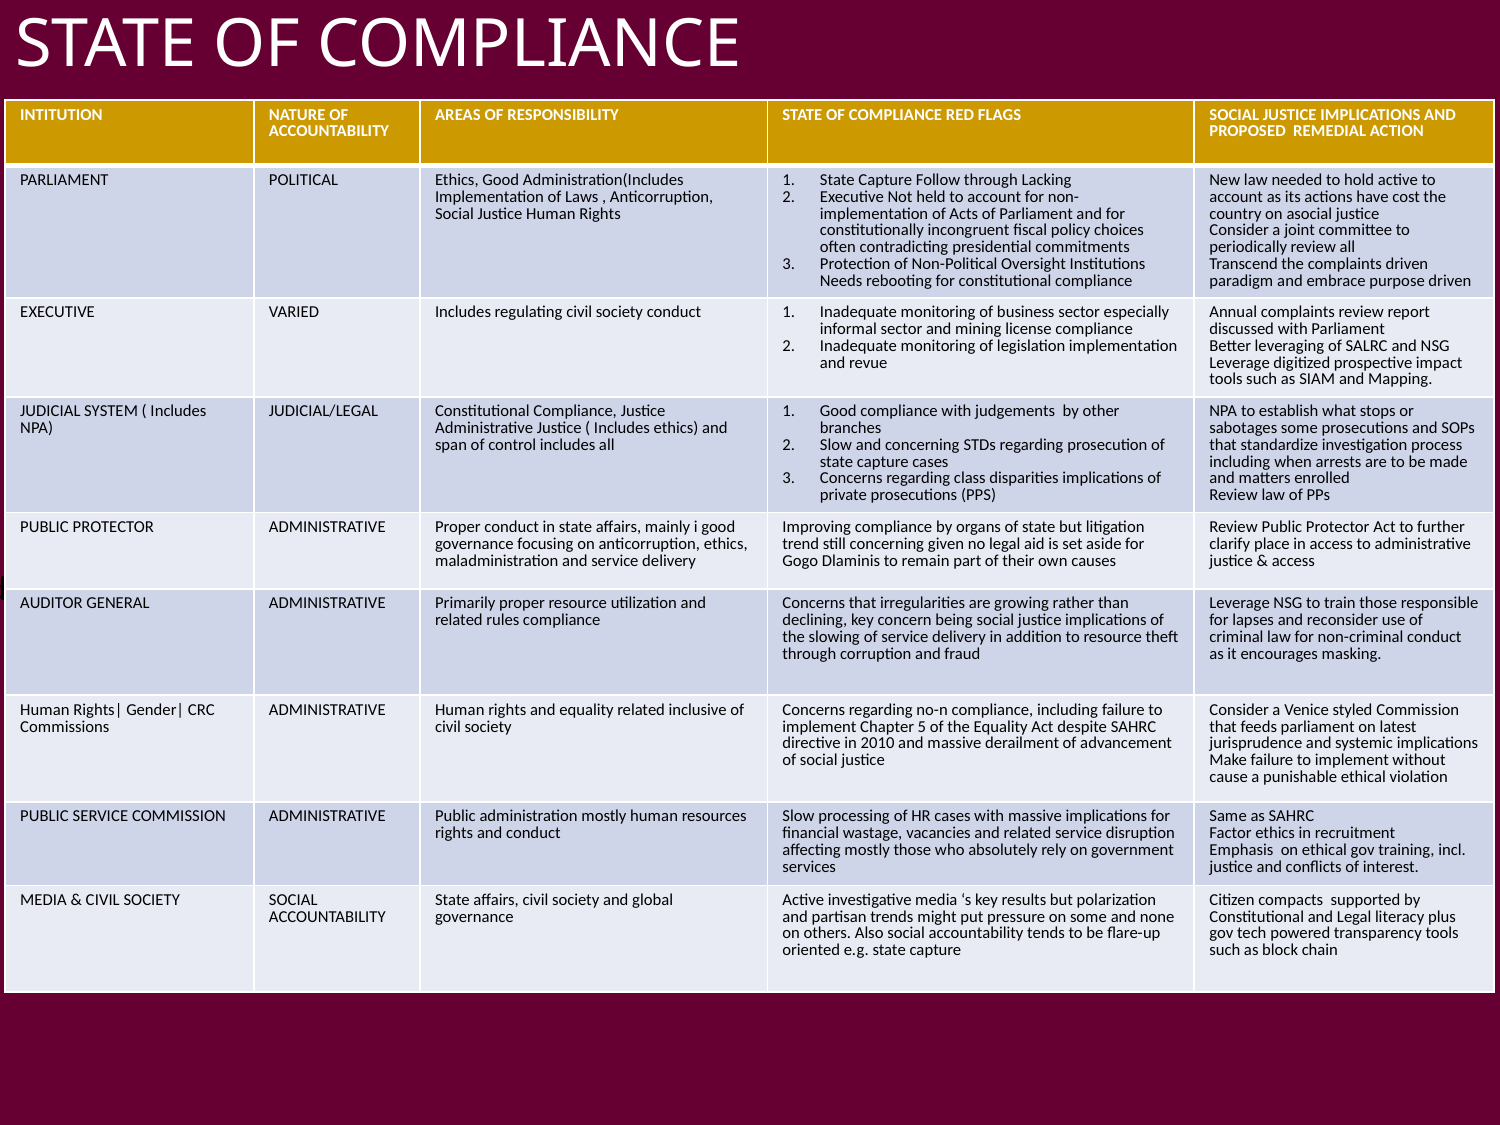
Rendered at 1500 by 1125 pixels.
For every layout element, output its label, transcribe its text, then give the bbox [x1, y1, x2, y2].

table_cell Ethics, Good Administration(Includes Implementation of Laws , Anticorruption, Social Justice Human Rights [421, 168, 767, 297]
table_cell Citizen compacts supported by Constitutional and Legal literacy plus gov tech powered transparency tools such as block chain [1195, 886, 1493, 991]
table_cell Improving compliance by organs of state but litigation trend still concerning given no legal aid is set aside for Gogo Dlaminis to remain part of their own causes [768, 513, 1193, 588]
table_cell Proper conduct in state affairs, mainly i good governance focusing on anticorruption, ethics, maladministration and service delivery [421, 513, 767, 588]
table_cell Consider a Venice styled Commission that feeds parliament on latest jurisprudence and systemic implications Make failure to implement without cause a punishable ethical violation [1195, 696, 1493, 801]
table_header STATE OF COMPLIANCE RED FLAGS [768, 101, 1193, 163]
table_cell ADMINISTRATIVE [255, 803, 419, 885]
table_header SOCIAL JUSTICE IMPLICATIONS AND PROPOSED REMEDIAL ACTION [1195, 101, 1493, 163]
table_cell JUDICIAL SYSTEM ( Includes NPA) [6, 398, 253, 512]
table_cell ADMINISTRATIVE [255, 696, 419, 801]
table_cell Slow processing of HR cases with massive implications for financial wastage, vacancies and related service disruption affecting mostly those who absolutely rely on government services [768, 803, 1193, 885]
table_cell AUDITOR GENERAL [6, 590, 253, 694]
table_cell MEDIA & CIVIL SOCIETY [6, 886, 253, 991]
table_cell Concerns that irregularities are growing rather than declining, key concern being social justice implications of the slowing of service delivery in addition to resource theft through corruption and fraud [768, 590, 1193, 694]
table_header AREAS OF RESPONSIBILITY [421, 101, 767, 163]
text_box STATE OF COMPLIANCE [0, 0, 1500, 89]
table_cell VARIED [255, 299, 419, 396]
table_cell Concerns regarding no-n compliance, including failure to implement Chapter 5 of the Equality Act despite SAHRC directive in 2010 and massive derailment of advancement of social justice [768, 696, 1193, 801]
table_cell EXECUTIVE [6, 299, 253, 396]
table_cell Constitutional Compliance, Justice Administrative Justice ( Includes ethics) and span of control includes all [421, 398, 767, 512]
table_cell Review Public Protector Act to further clarify place in access to administrative justice & access [1195, 513, 1493, 588]
table_cell Leverage NSG to train those responsible for lapses and reconsider use of criminal law for non-criminal conduct as it encourages masking. [1195, 590, 1493, 694]
table_header INTITUTION [6, 101, 253, 163]
table_cell NPA to establish what stops or sabotages some prosecutions and SOPs that standardize investigation process including when arrests are to be made and matters enrolled Review law of PPs [1195, 398, 1493, 512]
table_cell Primarily proper resource utilization and related rules compliance [421, 590, 767, 694]
table_cell PUBLIC SERVICE COMMISSION [6, 803, 253, 885]
table_cell PARLIAMENT [6, 168, 253, 297]
table_cell SOCIAL ACCOUNTABILITY [255, 886, 419, 991]
list d [0, 166, 4, 908]
table_cell ADMINISTRATIVE [255, 513, 419, 588]
table_cell Inadequate monitoring of business sector especially informal sector and mining license compliance Inadequate monitoring of legislation implementation and revue [768, 299, 1193, 396]
table_cell POLITICAL [255, 168, 419, 297]
table_cell Same as SAHRC Factor ethics in recruitment Emphasis on ethical gov training, incl. justice and conflicts of interest. [1195, 803, 1493, 885]
table_cell JUDICIAL/LEGAL [255, 398, 419, 512]
table_cell Includes regulating civil society conduct [421, 299, 767, 396]
table_cell PUBLIC PROTECTOR [6, 513, 253, 588]
table_cell Active investigative media ‘s key results but polarization and partisan trends might put pressure on some and none on others. Also social accountability tends to be flare-up oriented e.g. state capture [768, 886, 1193, 991]
table_cell Good compliance with judgements by other branches Slow and concerning STDs regarding prosecution of state capture cases Concerns regarding class disparities implications of private prosecutions (PPS) [768, 398, 1193, 512]
table_cell Public administration mostly human resources rights and conduct [421, 803, 767, 885]
table_cell State Capture Follow through Lacking Executive Not held to account for non-implementation of Acts of Parliament and for constitutionally incongruent fiscal policy choices often contradicting presidential commitments Protection of Non-Political Oversight Institutions Needs rebooting for constitutional compliance [768, 168, 1193, 297]
table_cell Annual complaints review report discussed with Parliament Better leveraging of SALRC and NSG Leverage digitized prospective impact tools such as SIAM and Mapping. [1195, 299, 1493, 396]
table_cell State affairs, civil society and global governance [421, 886, 767, 991]
table_cell New law needed to hold active to account as its actions have cost the country on asocial justice Consider a joint committee to periodically review all Transcend the complaints driven paradigm and embrace purpose driven [1195, 168, 1493, 297]
table_header NATURE OF ACCOUNTABILITY [255, 101, 419, 163]
table_cell Human rights and equality related inclusive of civil society [421, 696, 767, 801]
table_cell Human Rights| Gender| CRC Commissions [6, 696, 253, 801]
table_cell ADMINISTRATIVE [255, 590, 419, 694]
text_box [1495, 361, 1500, 577]
